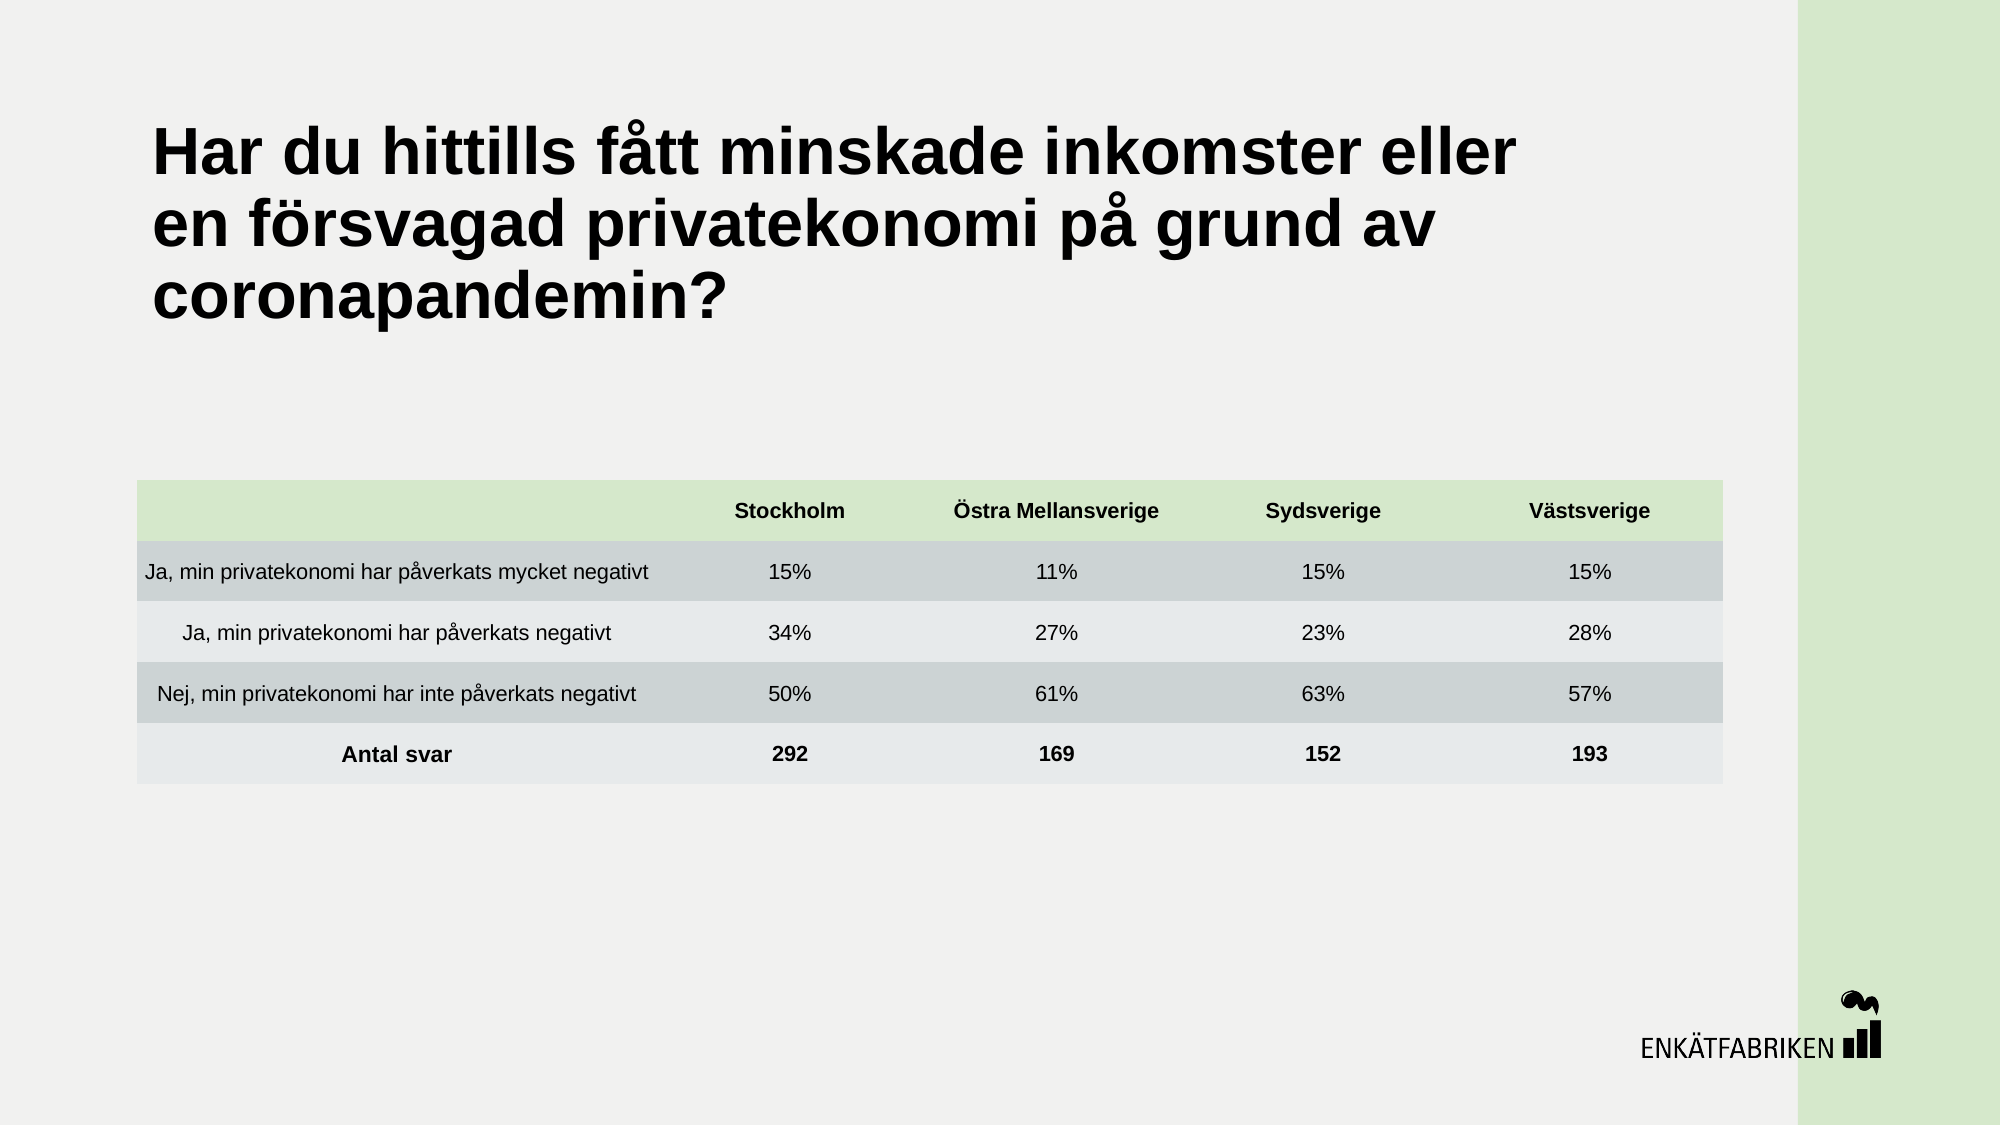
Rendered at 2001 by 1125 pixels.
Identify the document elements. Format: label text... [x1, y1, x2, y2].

table_header Stockholm [657, 480, 923, 541]
table_header Sydsverige [1190, 480, 1457, 541]
table_cell Antal svar [137, 723, 657, 784]
table_cell 169 [923, 723, 1190, 784]
table_cell 50% [657, 662, 923, 723]
table_cell 193 [1457, 723, 1723, 784]
table_cell 15% [657, 541, 923, 601]
table_cell 23% [1190, 601, 1457, 662]
table_cell 15% [1457, 541, 1723, 601]
picture [1642, 990, 1881, 1058]
table_cell 11% [923, 541, 1190, 601]
table_cell 27% [923, 601, 1190, 662]
table_cell 34% [657, 601, 923, 662]
table_cell 292 [657, 723, 923, 784]
table_cell 15% [1190, 541, 1457, 601]
table_cell Ja, min privatekonomi har påverkats mycket negativt [137, 541, 657, 601]
table_cell 152 [1190, 723, 1457, 784]
title Har du hittills fått minskade inkomster eller en försvagad privatekonomi på grund av coronapandemin? [137, 173, 1584, 278]
table_cell Ja, min privatekonomi har påverkats negativt [137, 601, 657, 662]
table_cell 28% [1457, 601, 1723, 662]
table_cell 63% [1190, 662, 1457, 723]
table_cell 61% [923, 662, 1190, 723]
table_cell 57% [1457, 662, 1723, 723]
table_header [137, 480, 657, 541]
table_header Östra Mellansverige [923, 480, 1190, 541]
table_cell Nej, min privatekonomi har inte påverkats negativt [137, 662, 657, 723]
table_header Västsverige [1457, 480, 1723, 541]
